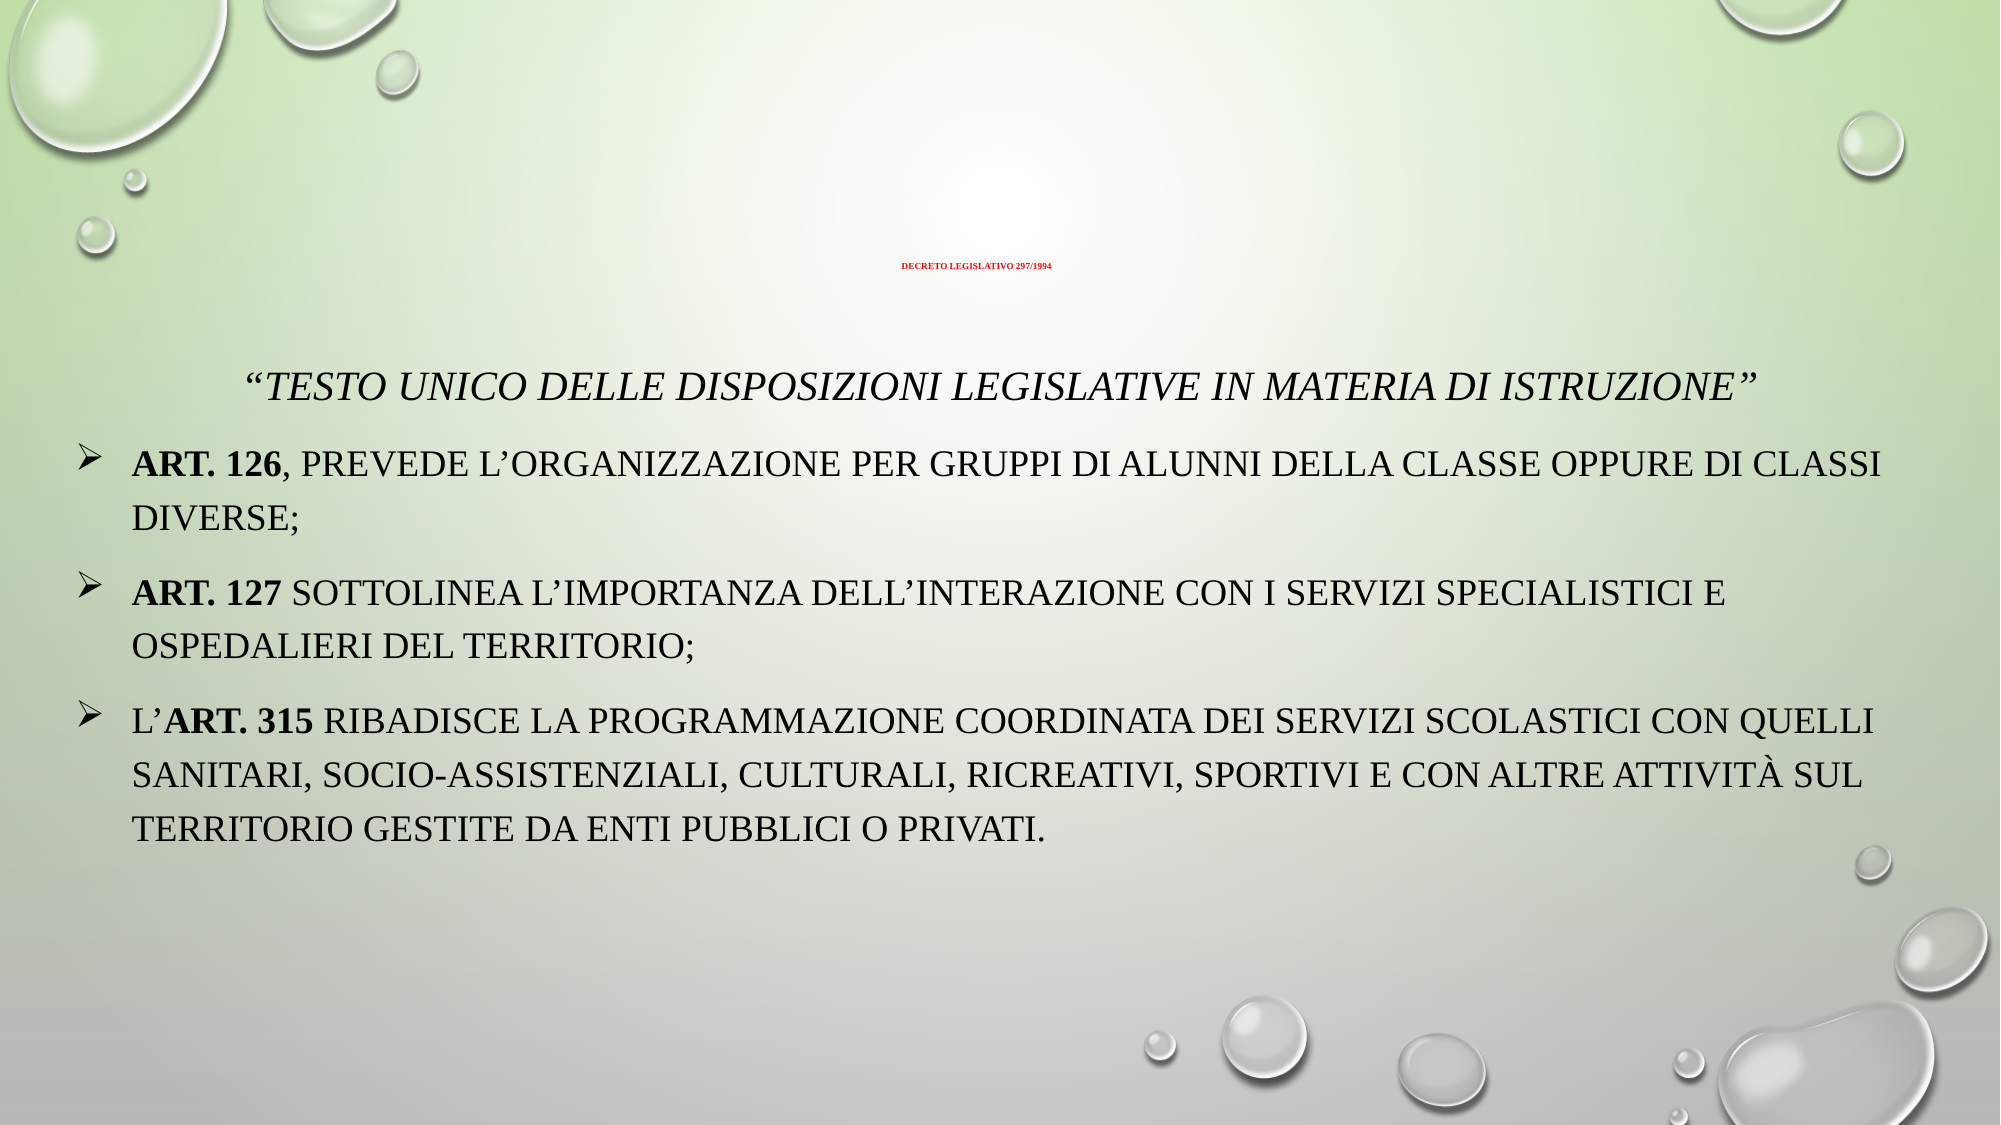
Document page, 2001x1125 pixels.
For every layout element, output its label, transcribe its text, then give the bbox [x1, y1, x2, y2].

title Decreto Legislativo 297/1994 [305, 99, 1649, 290]
picture [0, 0, 2000, 1125]
list “Testo Unico delle disposizioni legislative in materia di istruzione” art. 126, prevede l’organizzazione per gruppi di alunni della classe oppure di classi diverse; art. 127 sottolinea l’importanza dell’interazione con i servizi specialistici e ospedalieri del territorio; l’art. 315 ribadisce la programmazione coordinata dei servizi scolastici con quelli sanitari, socio-assistenziali, culturali, ricreativi, sportivi e con altre attività sul territorio gestite da enti pubblici o privati. [60, 341, 1940, 966]
